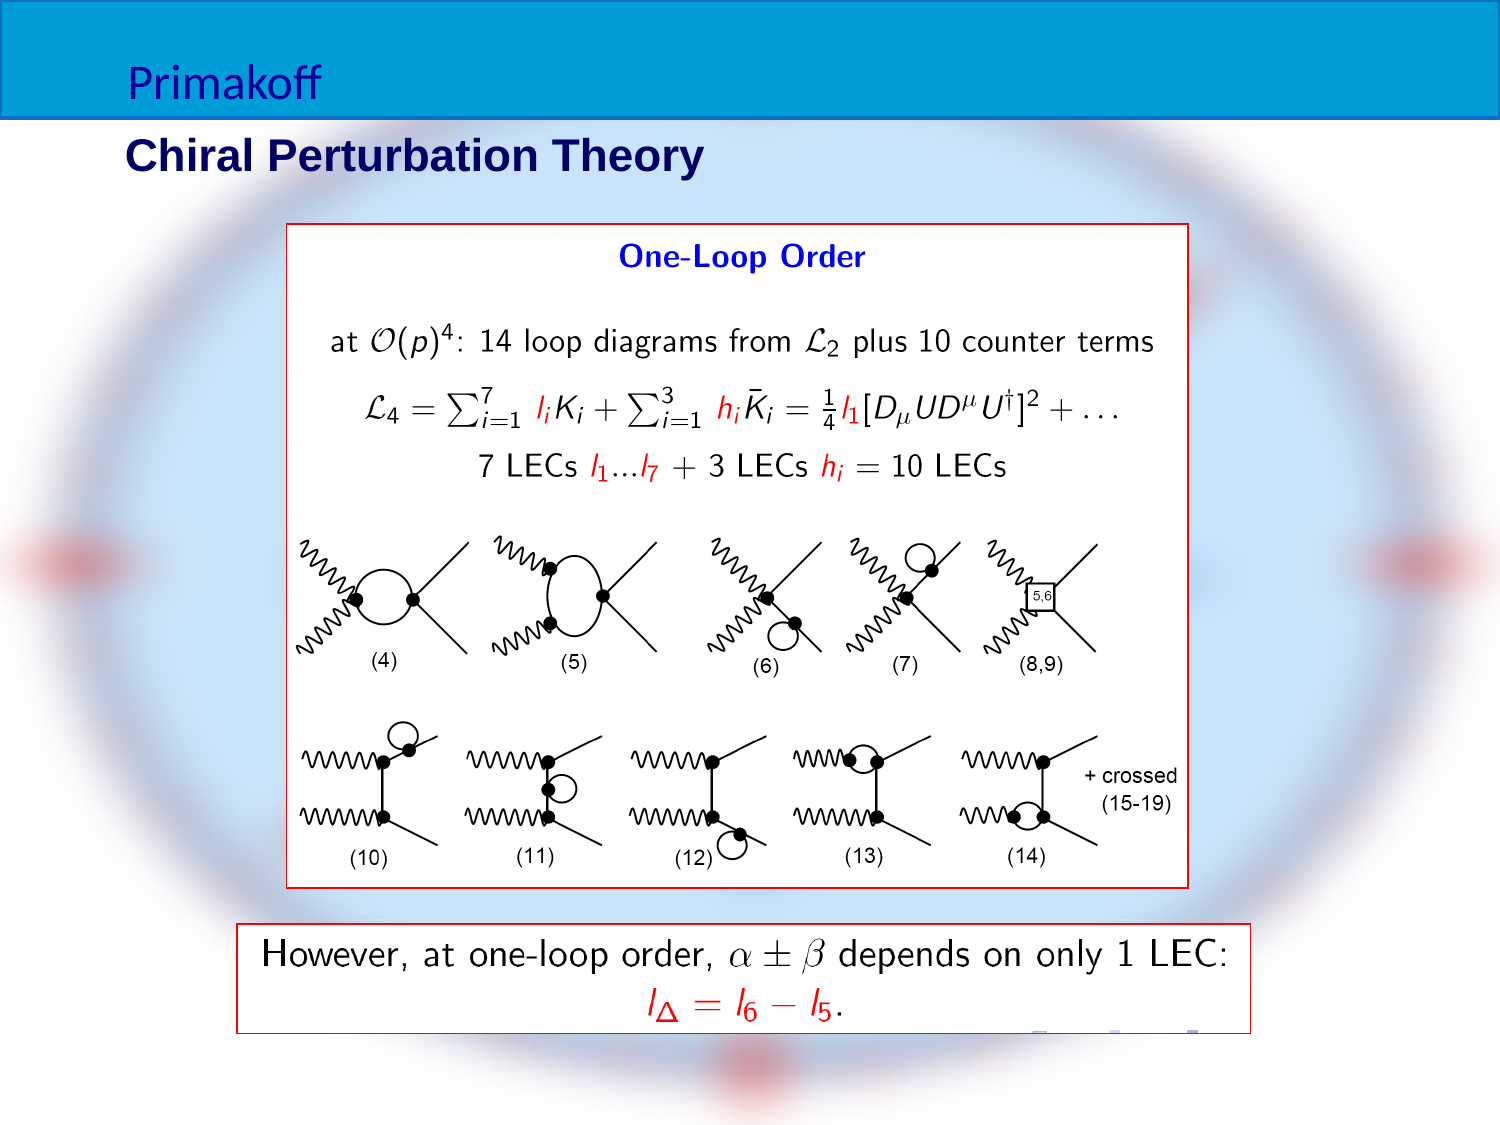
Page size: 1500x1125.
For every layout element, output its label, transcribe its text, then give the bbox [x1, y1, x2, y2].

picture [0, 120, 1500, 1125]
text_box Chiral Perturbation Theory [109, 124, 1463, 200]
title Primakoff [112, 42, 1147, 118]
